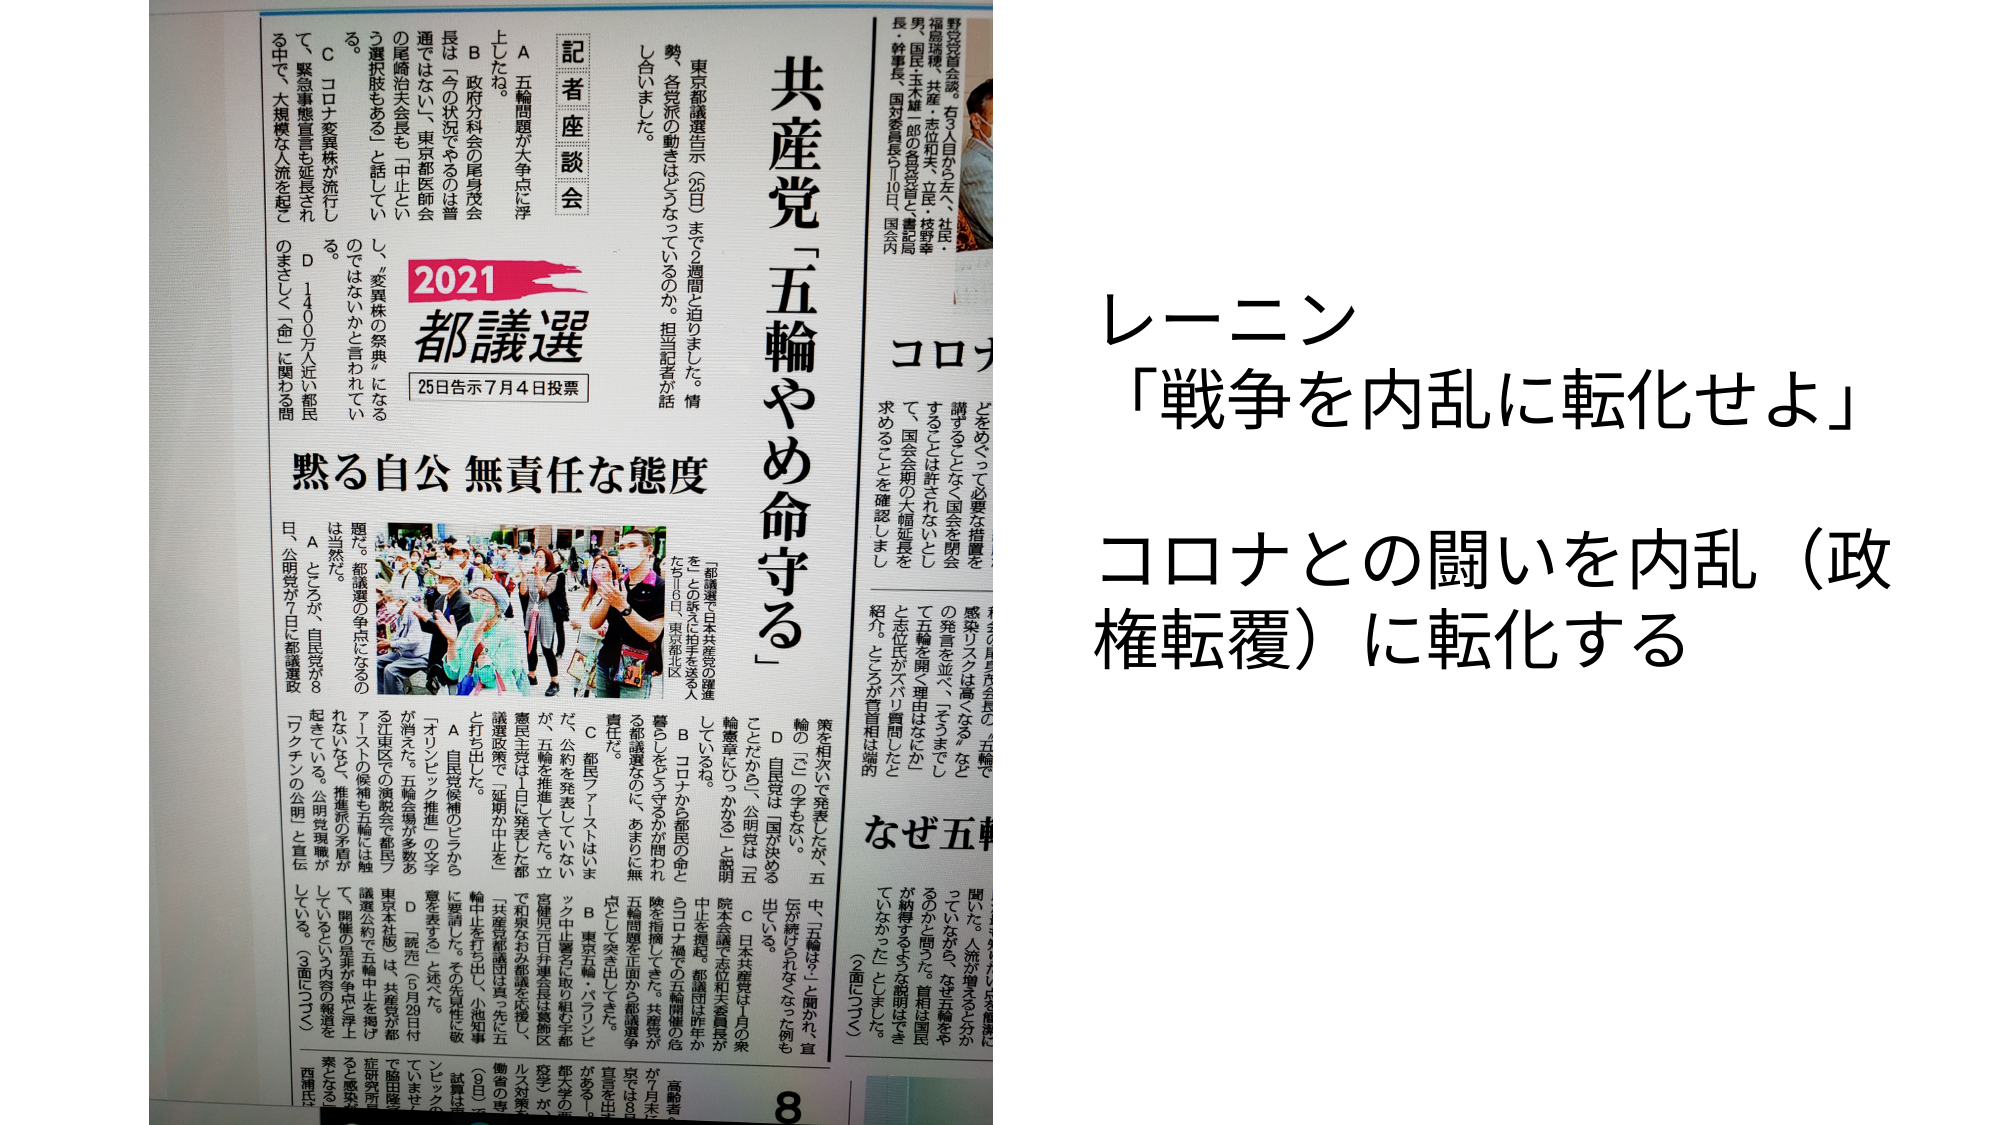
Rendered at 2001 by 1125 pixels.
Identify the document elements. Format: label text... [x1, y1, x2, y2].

picture [149, 0, 993, 1125]
text_box レーニン 「戦争を内乱に転化せよ」 コロナとの闘いを内乱（政権転覆）に転化する [1078, 270, 1922, 686]
